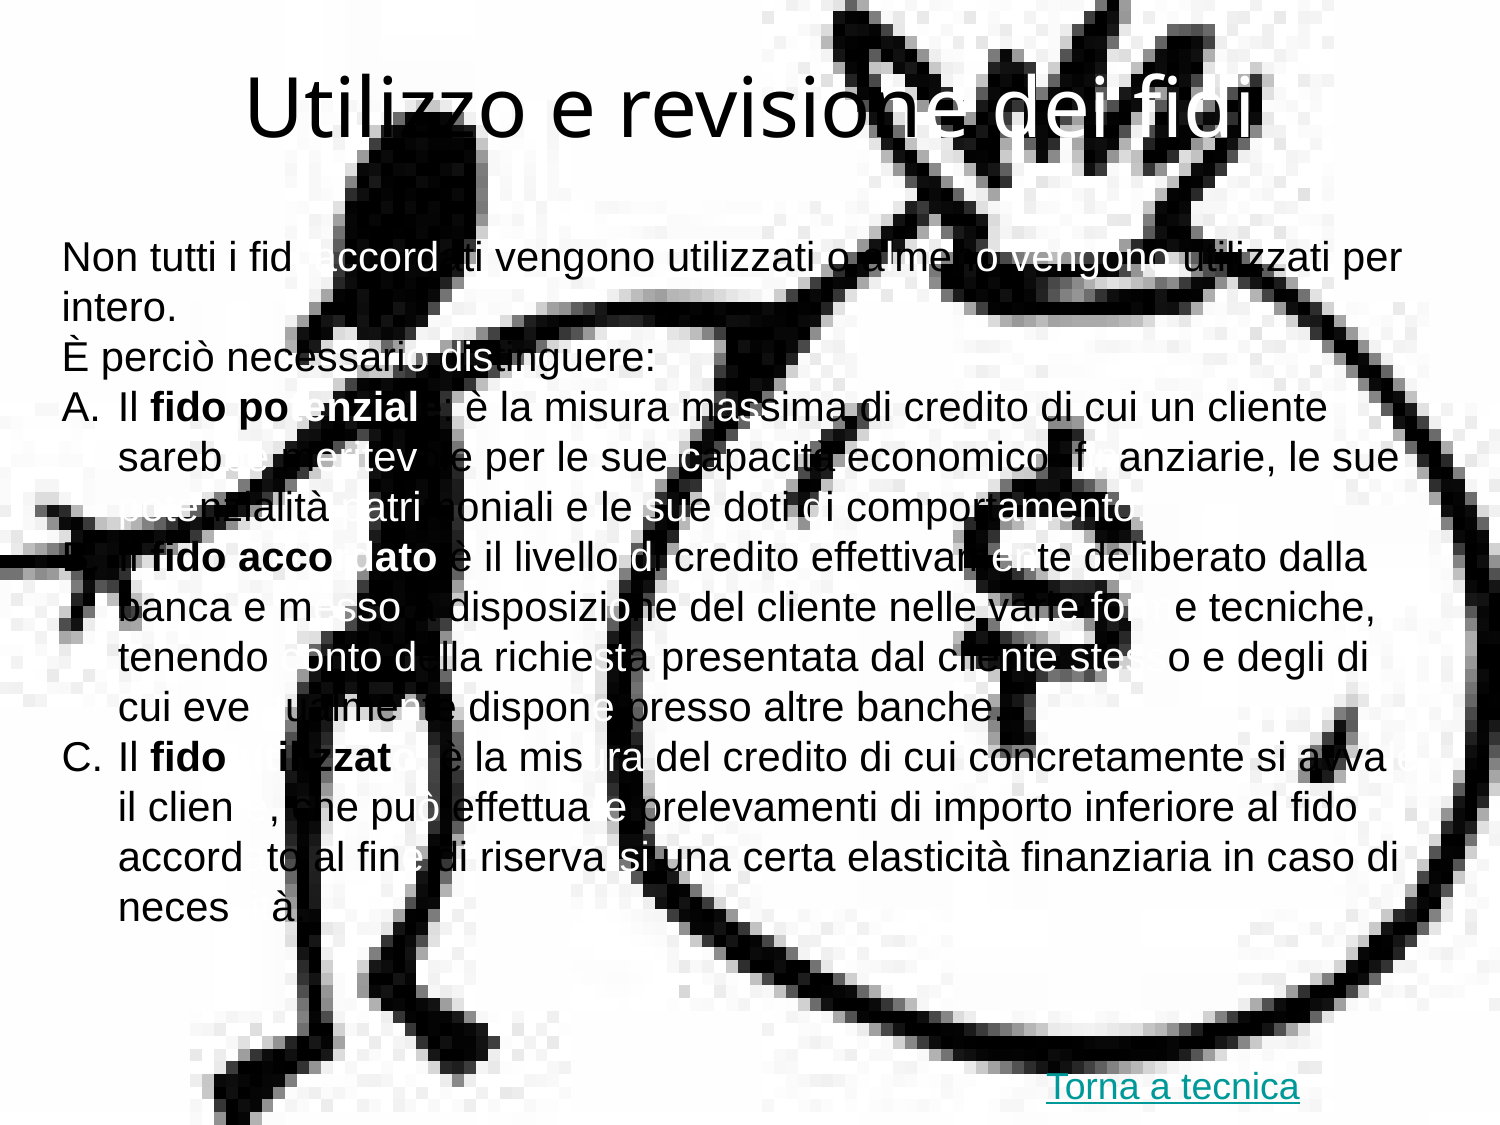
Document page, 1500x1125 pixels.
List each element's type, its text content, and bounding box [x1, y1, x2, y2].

text_box Torna a tecnica [1031, 1054, 1430, 1115]
picture [0, 162, 1500, 1125]
picture [0, 0, 1500, 46]
text_box Utilizzo e revisione dei fidi [0, 46, 1500, 162]
text_box Non tutti i fidi accordati vengono utilizzati o almeno vengono utilizzati per intero. È perciò necessario distinguere: Il fido potenziale: è la misura massima di credito di cui un cliente sarebbe meritevole per le sue capacità economico- finanziarie, le sue potenzialità patrimoniali e le sue doti di comportamento. Il fido accordato:è il livello di credito effettivamente deliberato dalla banca e messo a disposizione del cliente nelle varie forme tecniche, tenendo conto della richiesta presentata dal cliente stesso e degli di cui eventualmente dispone presso altre banche. Il fido utilizzato: è la misura del credito di cui concretamente si avvale il cliente, che può effettuare prelevamenti di importo inferiore al fido accordato al fine di riservarsi una certa elasticità finanziaria in caso di necessità. [46, 222, 1442, 938]
